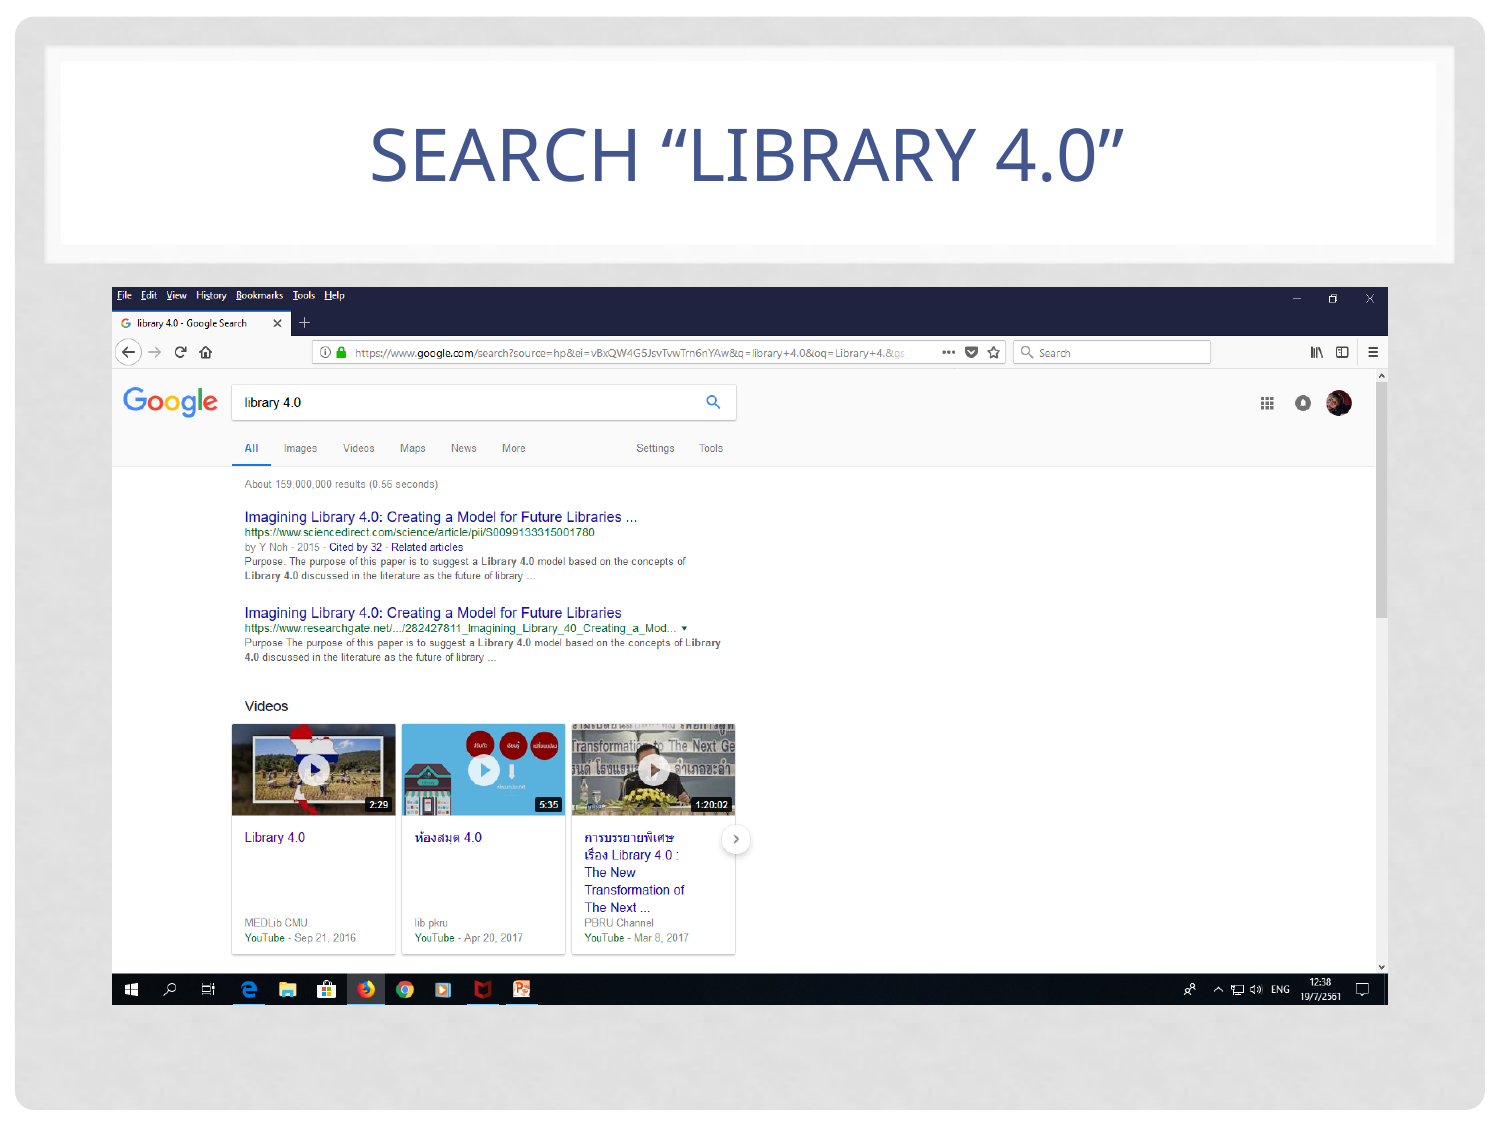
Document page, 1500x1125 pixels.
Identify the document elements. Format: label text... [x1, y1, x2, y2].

title Search “library 4.0” [69, 66, 1425, 238]
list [111, 287, 1388, 1006]
